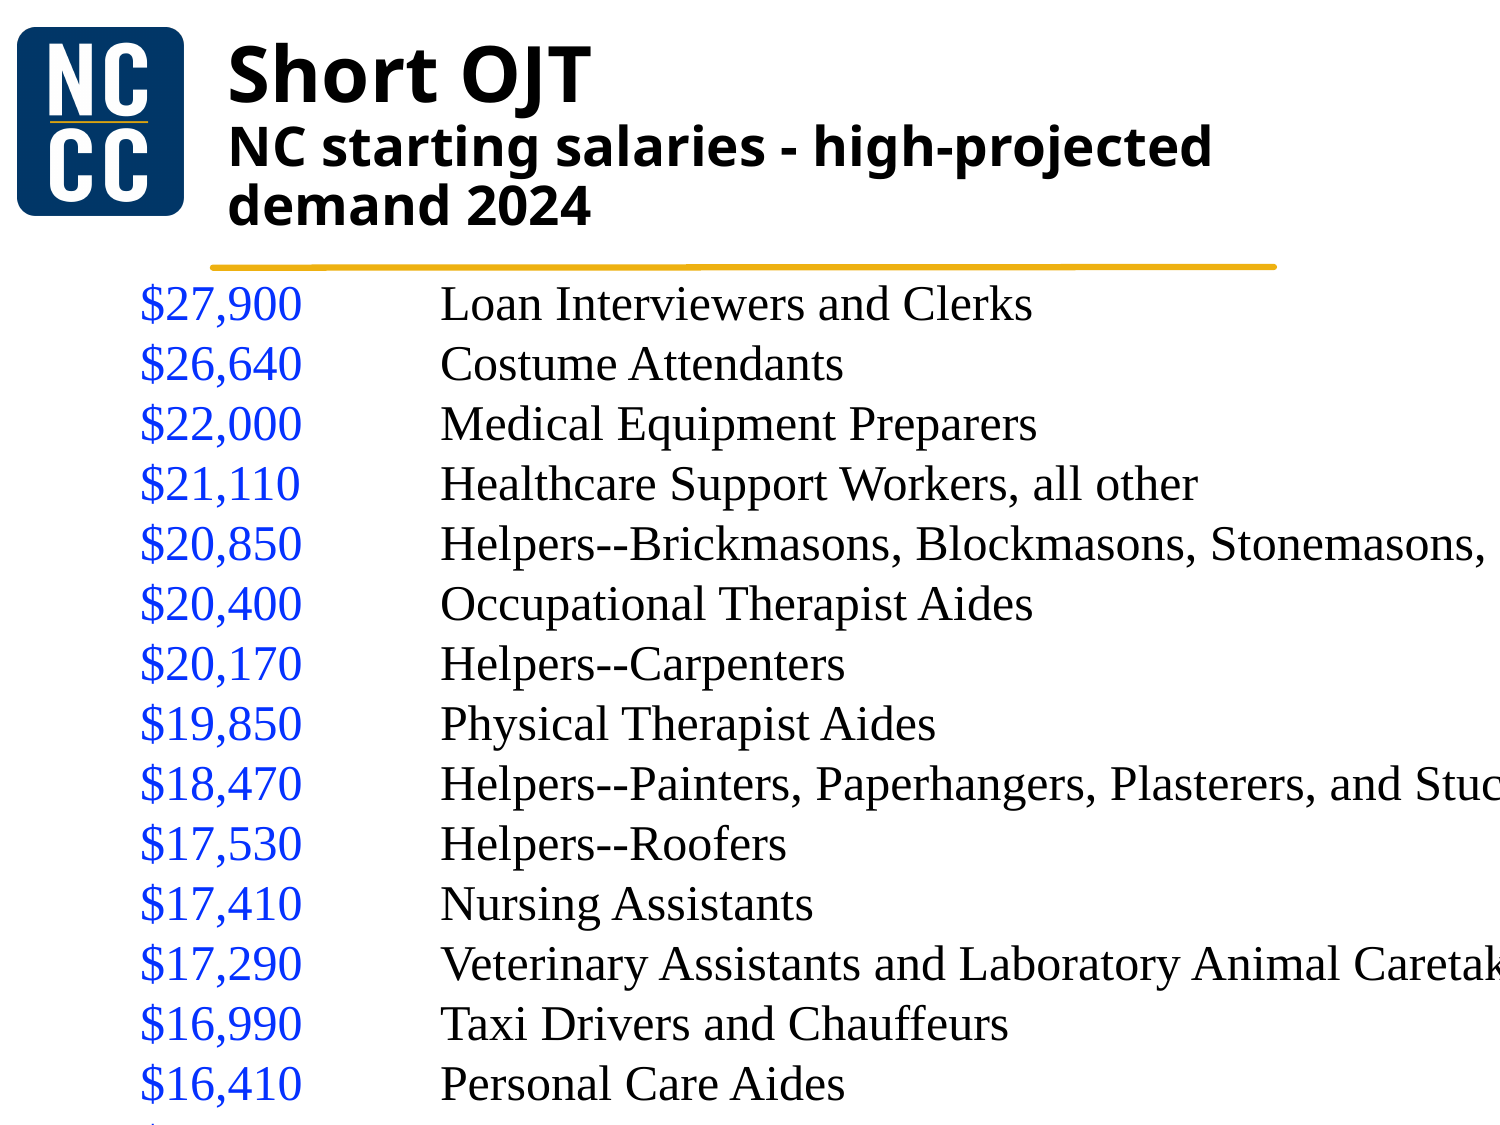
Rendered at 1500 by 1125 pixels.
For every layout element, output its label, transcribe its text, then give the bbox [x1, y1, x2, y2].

picture [17, 27, 184, 216]
list $27,900 Loan Interviewers and Clerks $26,640 Costume Attendants $22,000 Medical Equipment Preparers $21,110 Healthcare Support Workers, all other $20,850 Helpers--Brickmasons, Blockmasons, Stonemasons, and Tile and Marble Setters $20,400 Occupational Therapist Aides $20,170 Helpers--Carpenters $19,850 Physical Therapist Aides $18,470 Helpers--Painters, Paperhangers, Plasterers, and Stucco Masons $17,530 Helpers--Roofers $17,410 Nursing Assistants $17,290 Veterinary Assistants and Laboratory Animal Caretakers $16,990 Taxi Drivers and Chauffeurs $16,410 Personal Care Aides $16,410 Home Health Aides [0, 262, 1500, 1125]
title Short OJT NC starting salaries - high-projected demand 2024 [212, 27, 1421, 246]
